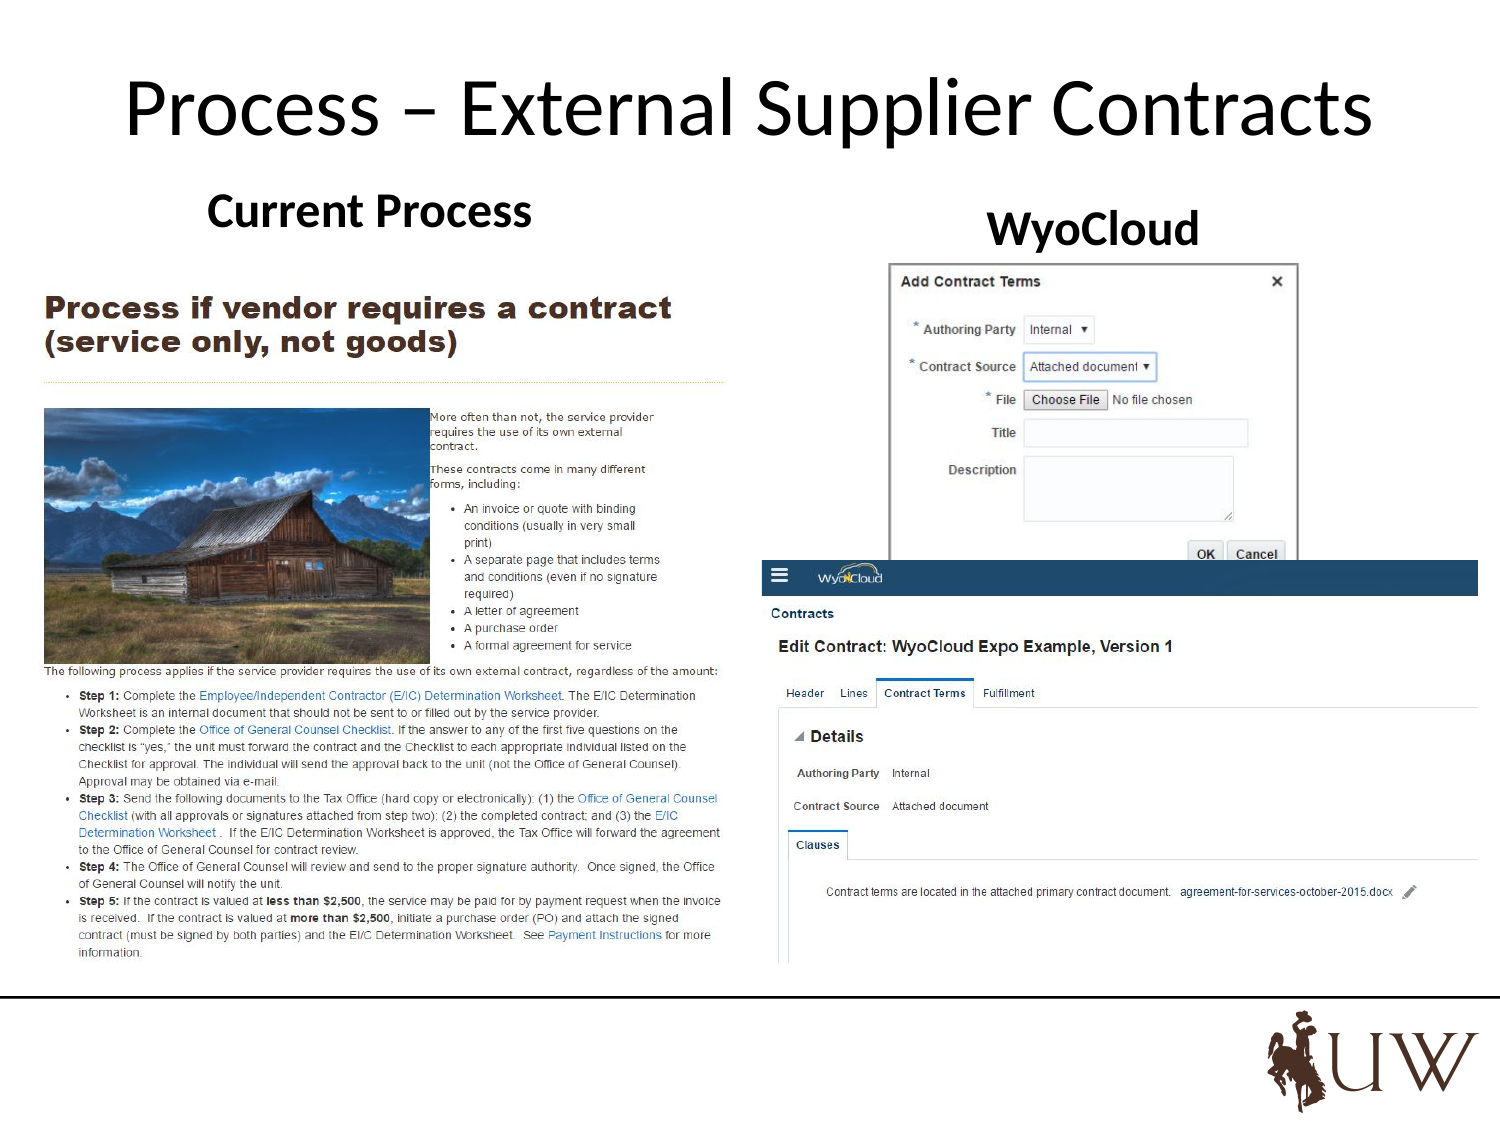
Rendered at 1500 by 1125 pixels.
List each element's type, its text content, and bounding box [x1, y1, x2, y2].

title Process – External Supplier Contracts [75, 45, 1425, 179]
picture [761, 560, 1479, 964]
list WyoCloud [761, 179, 1425, 264]
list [888, 262, 1299, 558]
picture [0, 996, 1500, 1125]
list Current Process [38, 161, 702, 245]
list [38, 281, 731, 964]
